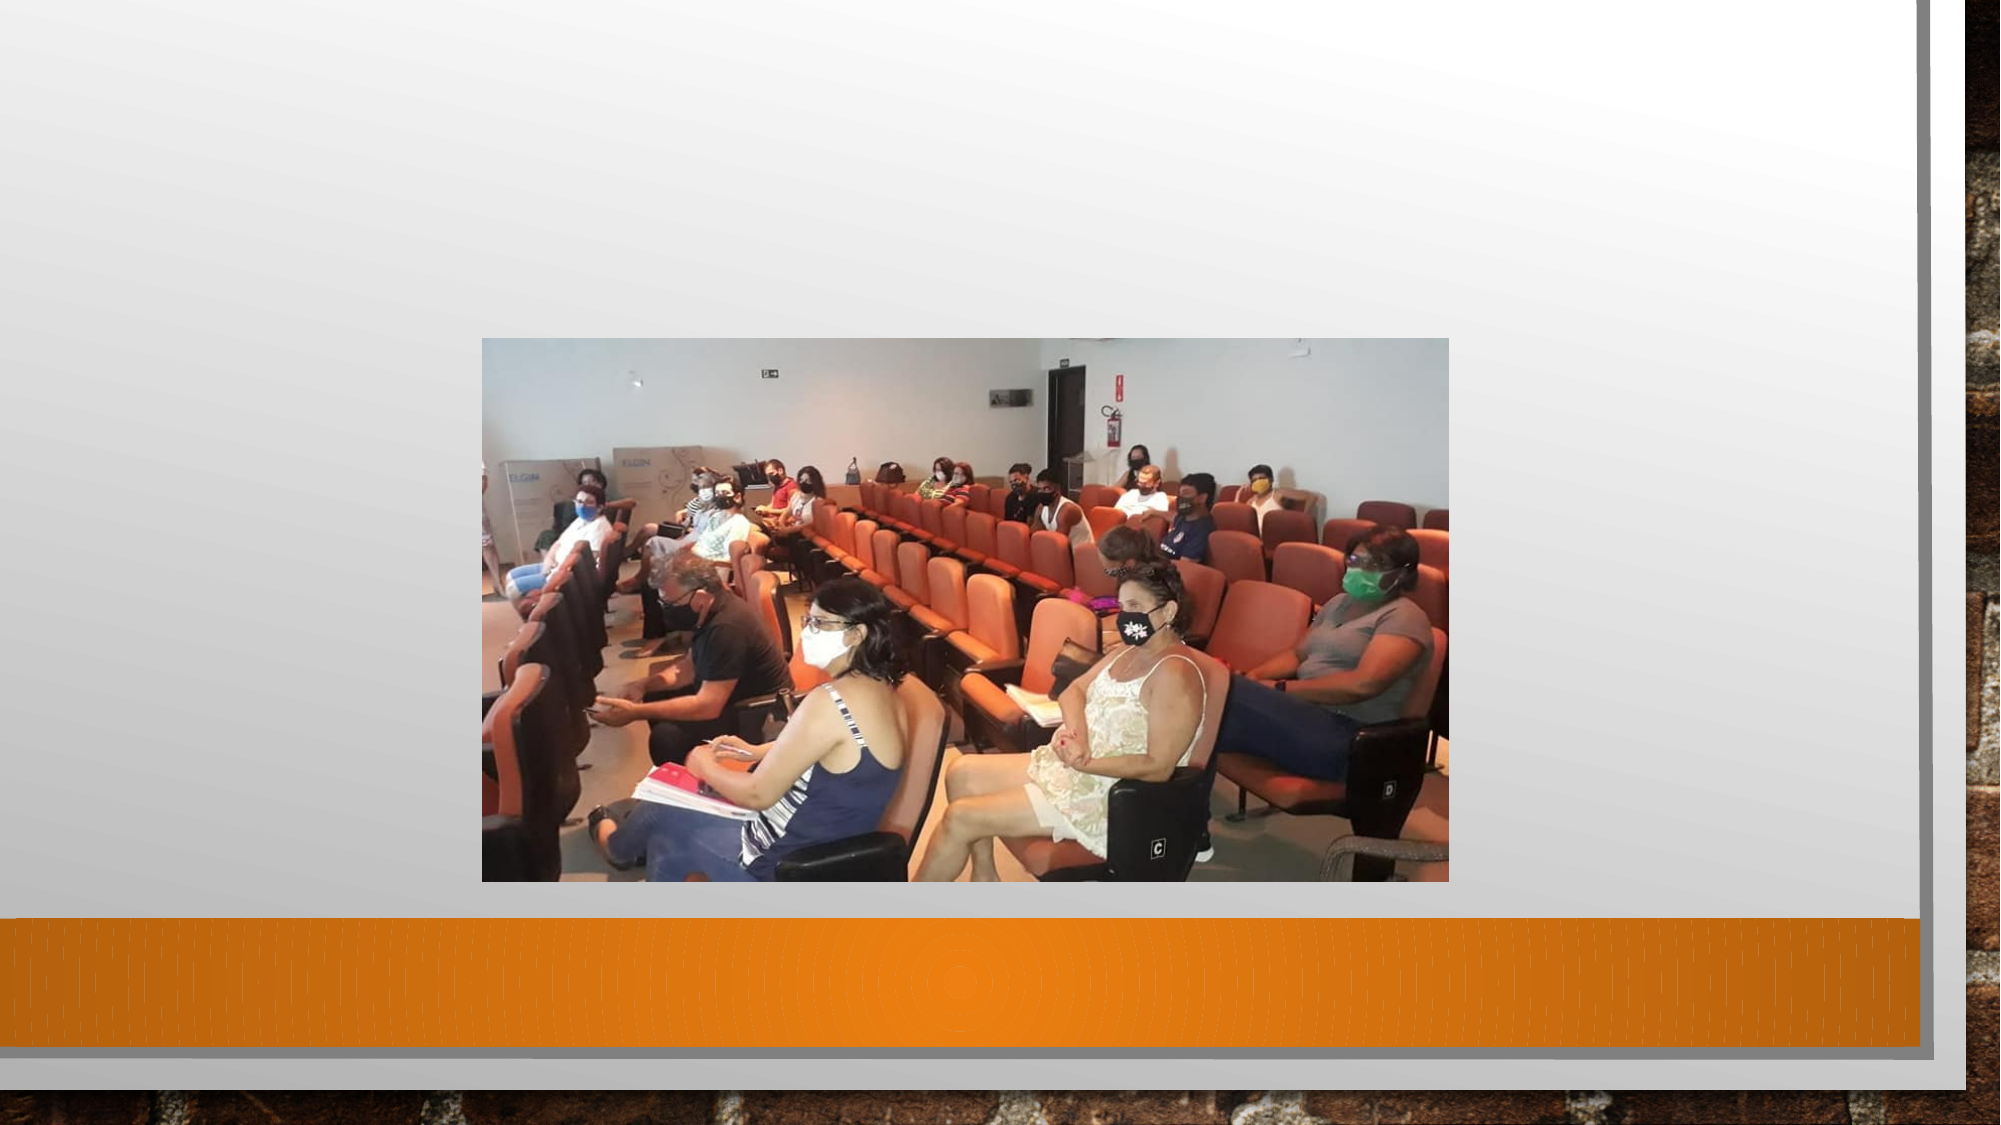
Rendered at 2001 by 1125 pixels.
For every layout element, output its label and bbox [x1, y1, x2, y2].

picture [0, 0, 2000, 1125]
list [482, 338, 1449, 883]
